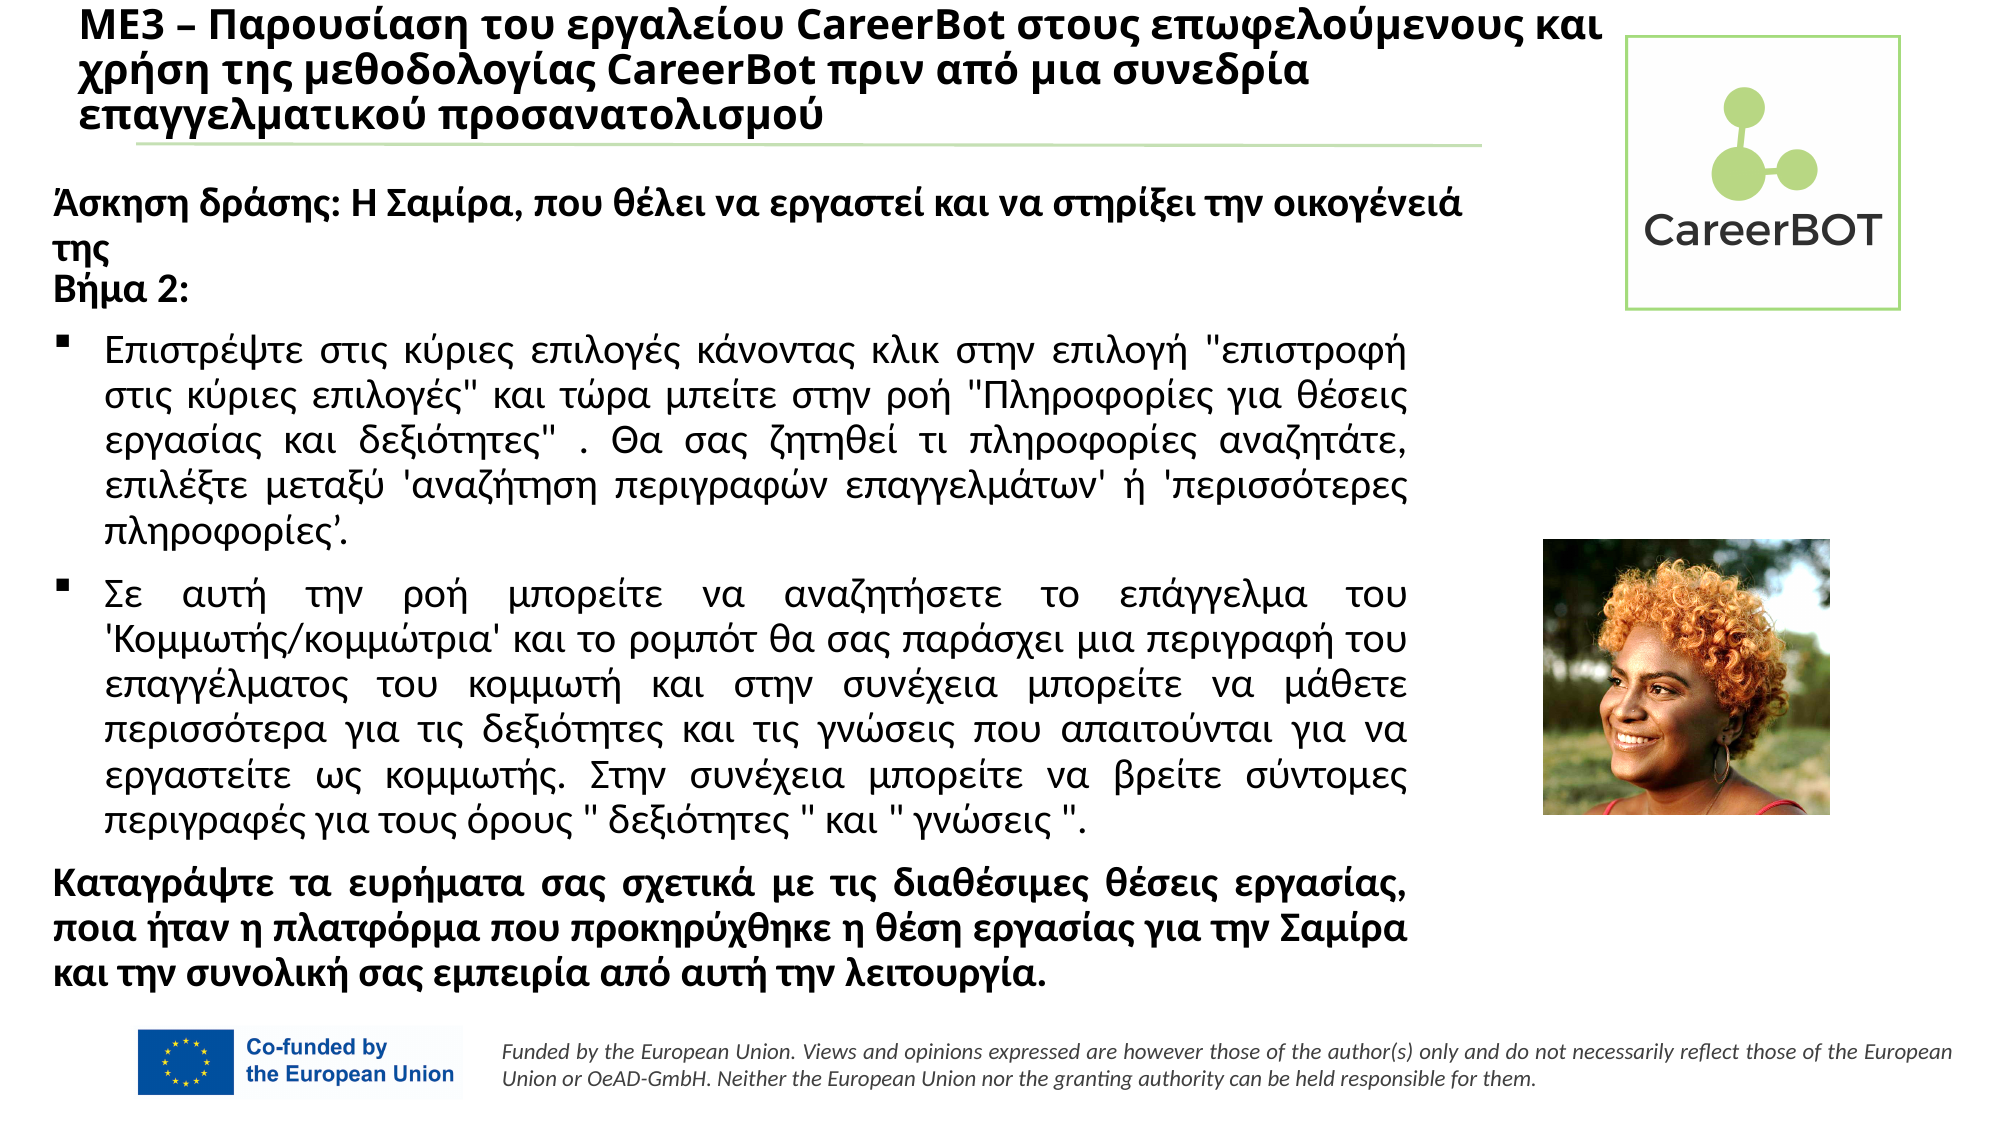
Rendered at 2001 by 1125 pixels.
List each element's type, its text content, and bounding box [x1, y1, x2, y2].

picture [1625, 35, 1901, 311]
subtitle Άσκηση δράσης: Η Σαμίρα, που θέλει να εργαστεί και να στηρίξει την οικογένειά της [38, 173, 1506, 398]
picture [1543, 539, 1830, 815]
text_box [130, 1025, 1970, 1100]
title ΜΕ3 – Παρουσίαση του εργαλείου CareerBot στους επωφελούμενους και χρήση της μεθοδολογίας CareerBot πριν από μια συνεδρία επαγγελματικού προσανατολισμού [63, 117, 1625, 146]
text_box Βήμα 2: Επιστρέψτε στις κύριες επιλογές κάνοντας κλικ στην επιλογή "επιστροφή στις κύριες επιλογές" και τώρα μπείτε στην ροή "Πληροφορίες για θέσεις εργασίας και δεξιότητες" . Θα σας ζητηθεί τι πληροφορίες αναζητάτε, επιλέξτε μεταξύ 'αναζήτηση περιγραφών επαγγελμάτων' ή 'περισσότερες πληροφορίες’. Σε αυτή την ροή μπορείτε να αναζητήσετε το επάγγελμα του 'Κομμωτής/κομμώτρια' και το ρομπότ θα σας παράσχει μια περιγραφή του επαγγέλματος του κομμωτή και στην συνέχεια μπορείτε να μάθετε περισσότερα για τις δεξιότητες και τις γνώσεις που απαιτούνται για να εργαστείτε ως κομμωτής. Στην συνέχεια μπορείτε να βρείτε σύντομες περιγραφές για τους όρους " δεξιότητες " και " γνώσεις ". Καταγράψτε τα ευρήματα σας σχετικά με τις διαθέσιμες θέσεις εργασίας, ποια ήταν η πλατφόρμα που προκηρύχθηκε η θέση εργασίας για την Σαμίρα και την συνολική σας εμπειρία από αυτή την λειτουργία. [38, 266, 1423, 1013]
